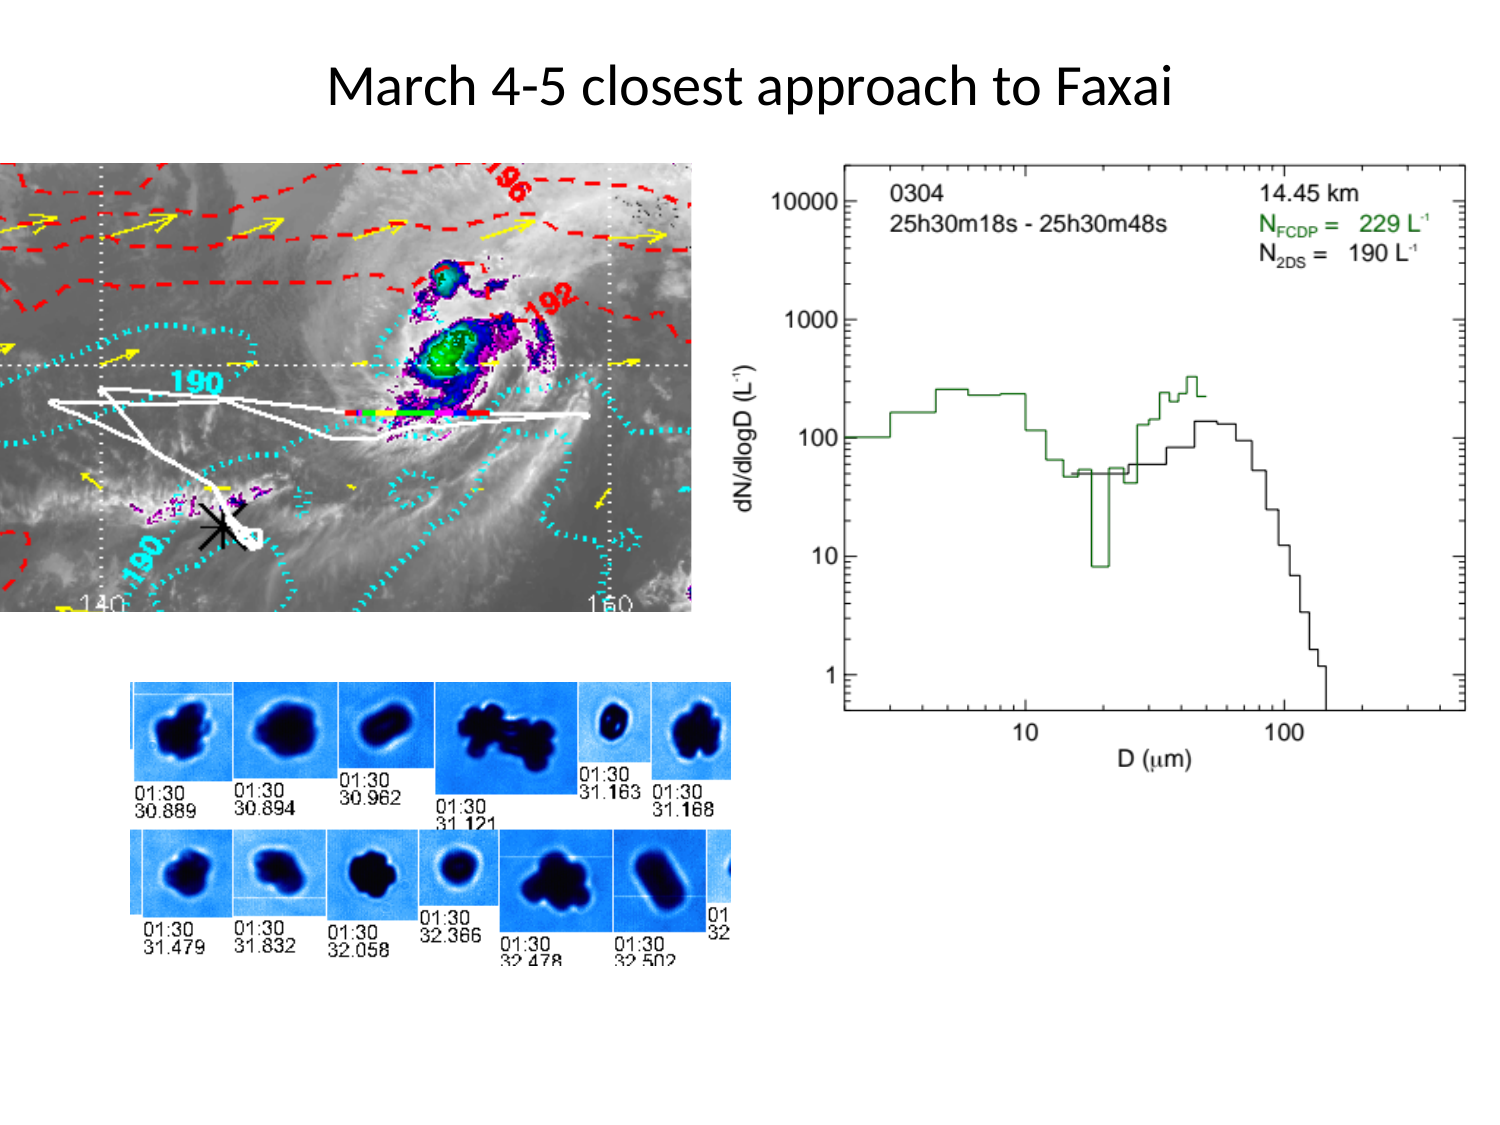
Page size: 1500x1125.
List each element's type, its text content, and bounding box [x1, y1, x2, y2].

picture [0, 125, 1489, 967]
text_box March 4-5 closest approach to Faxai [242, 39, 1258, 125]
